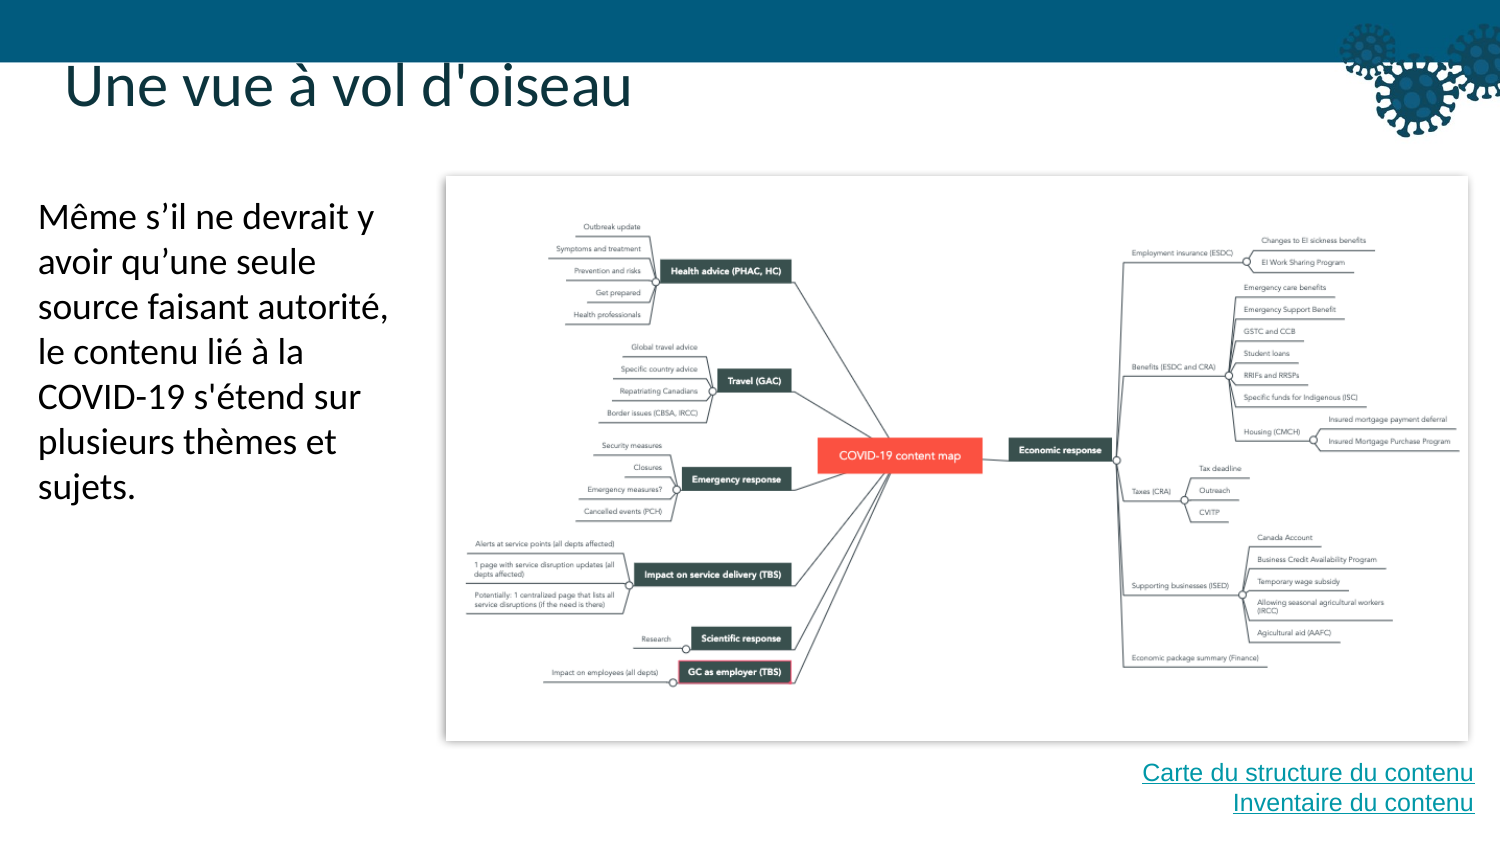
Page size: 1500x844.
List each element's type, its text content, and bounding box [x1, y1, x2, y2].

picture [0, 36, 1500, 844]
picture [1450, 47, 1459, 53]
list Une vue à vol d'oiseau [49, 29, 1378, 128]
text_box Carte du structure du contenu Inventaire du contenu [427, 741, 1490, 820]
text_box Même s’il ne devrait y avoir qu’une seule source faisant autorité, le contenu lié à la COVID-19 s'étend sur plusieurs thèmes et sujets. [22, 176, 427, 822]
